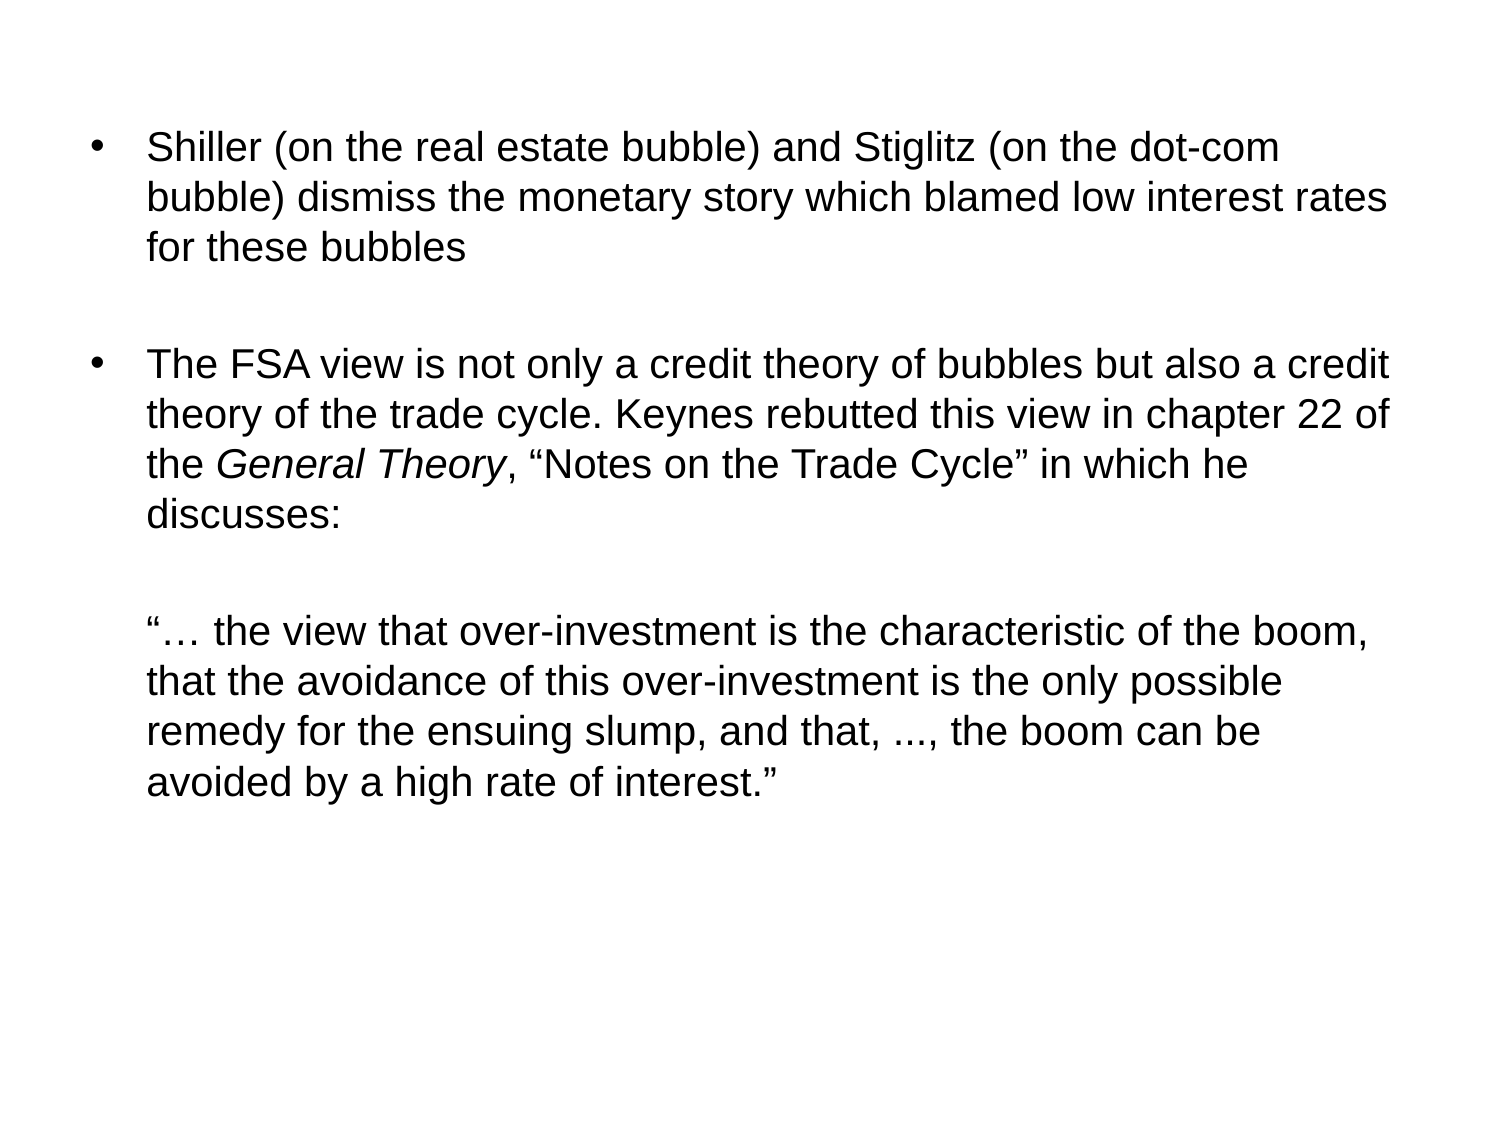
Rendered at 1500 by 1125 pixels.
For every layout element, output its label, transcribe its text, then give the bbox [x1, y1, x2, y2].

list Shiller (on the real estate bubble) and Stiglitz (on the dot-com bubble) dismiss the monetary story which blamed low interest rates for these bubbles The FSA view is not only a credit theory of bubbles but also a credit theory of the trade cycle. Keynes rebutted this view in chapter 22 of the General Theory, “Notes on the Trade Cycle” in which he discusses: “… the view that over-investment is the characteristic of the boom, that the avoidance of this over-investment is the only possible remedy for the ensuing slump, and that, ..., the boom can be avoided by a high rate of interest.” [75, 112, 1425, 1005]
